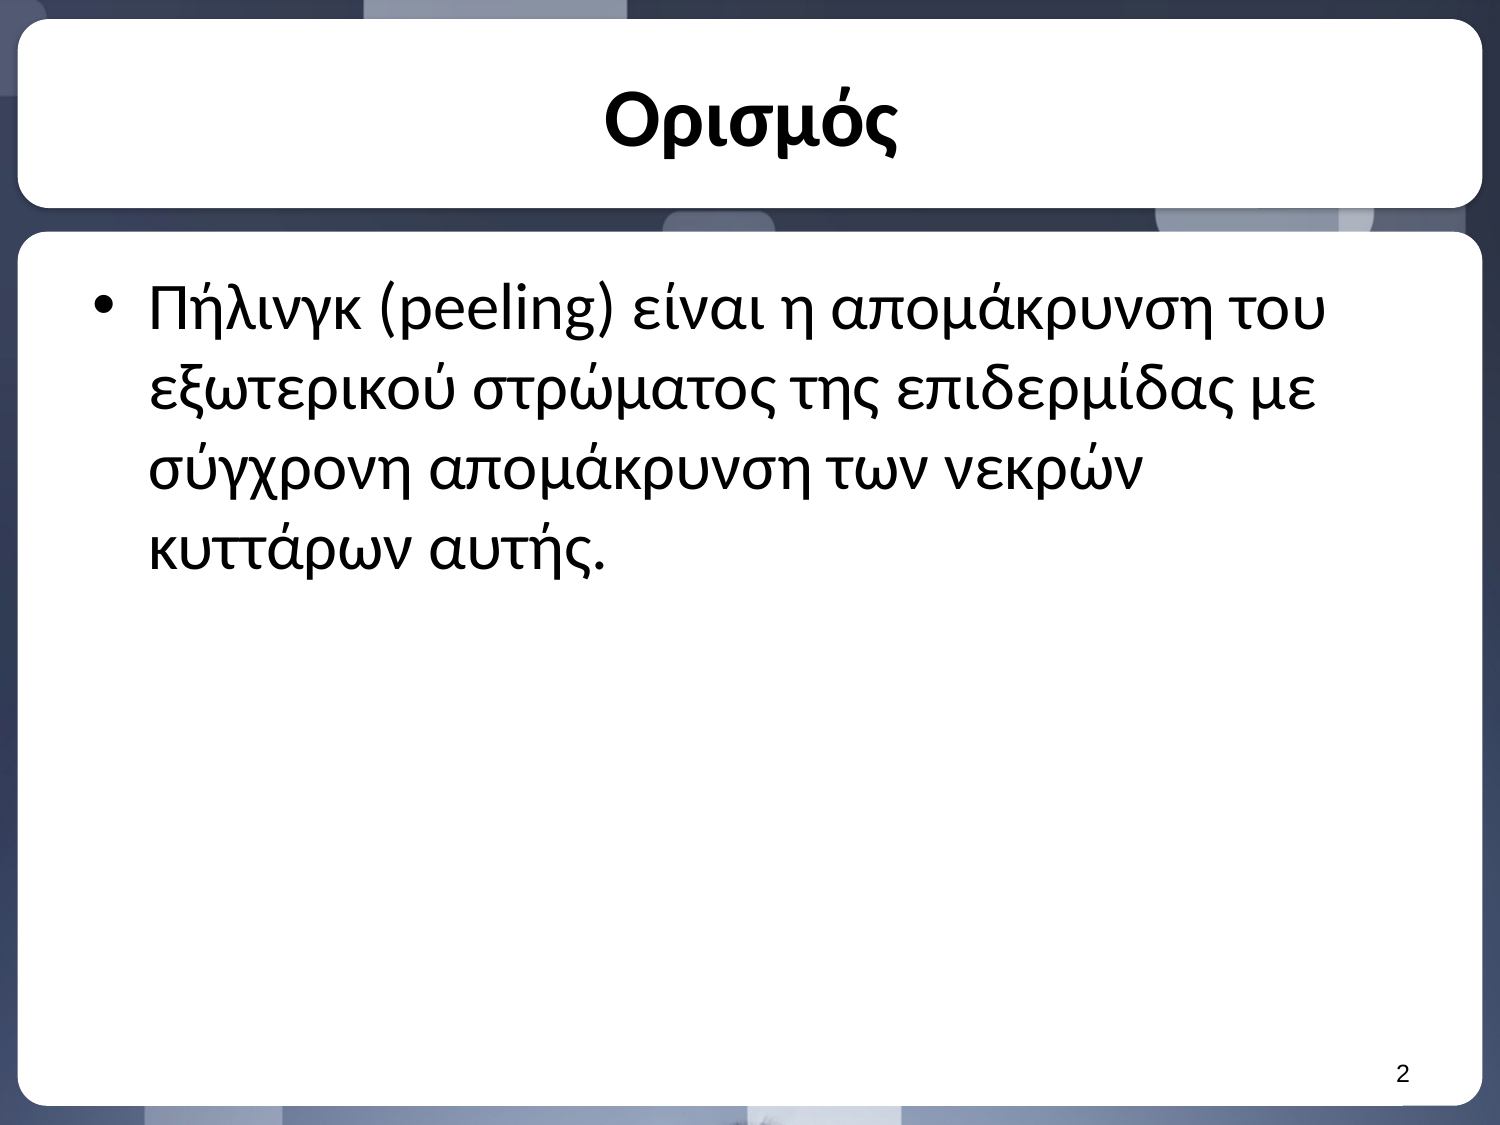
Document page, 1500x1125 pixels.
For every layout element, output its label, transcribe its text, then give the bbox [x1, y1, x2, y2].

picture [0, 0, 1500, 1125]
slide_number 1 [1074, 1042, 1425, 1103]
title Ορισμός [76, 19, 1427, 209]
list Πήλινγκ (peeling) είναι η απομάκρυνση του εξωτερικού στρώματος της επιδερμίδας με σύγχρονη απομάκρυνση των νεκρών κυττάρων αυτής. [77, 255, 1428, 1106]
